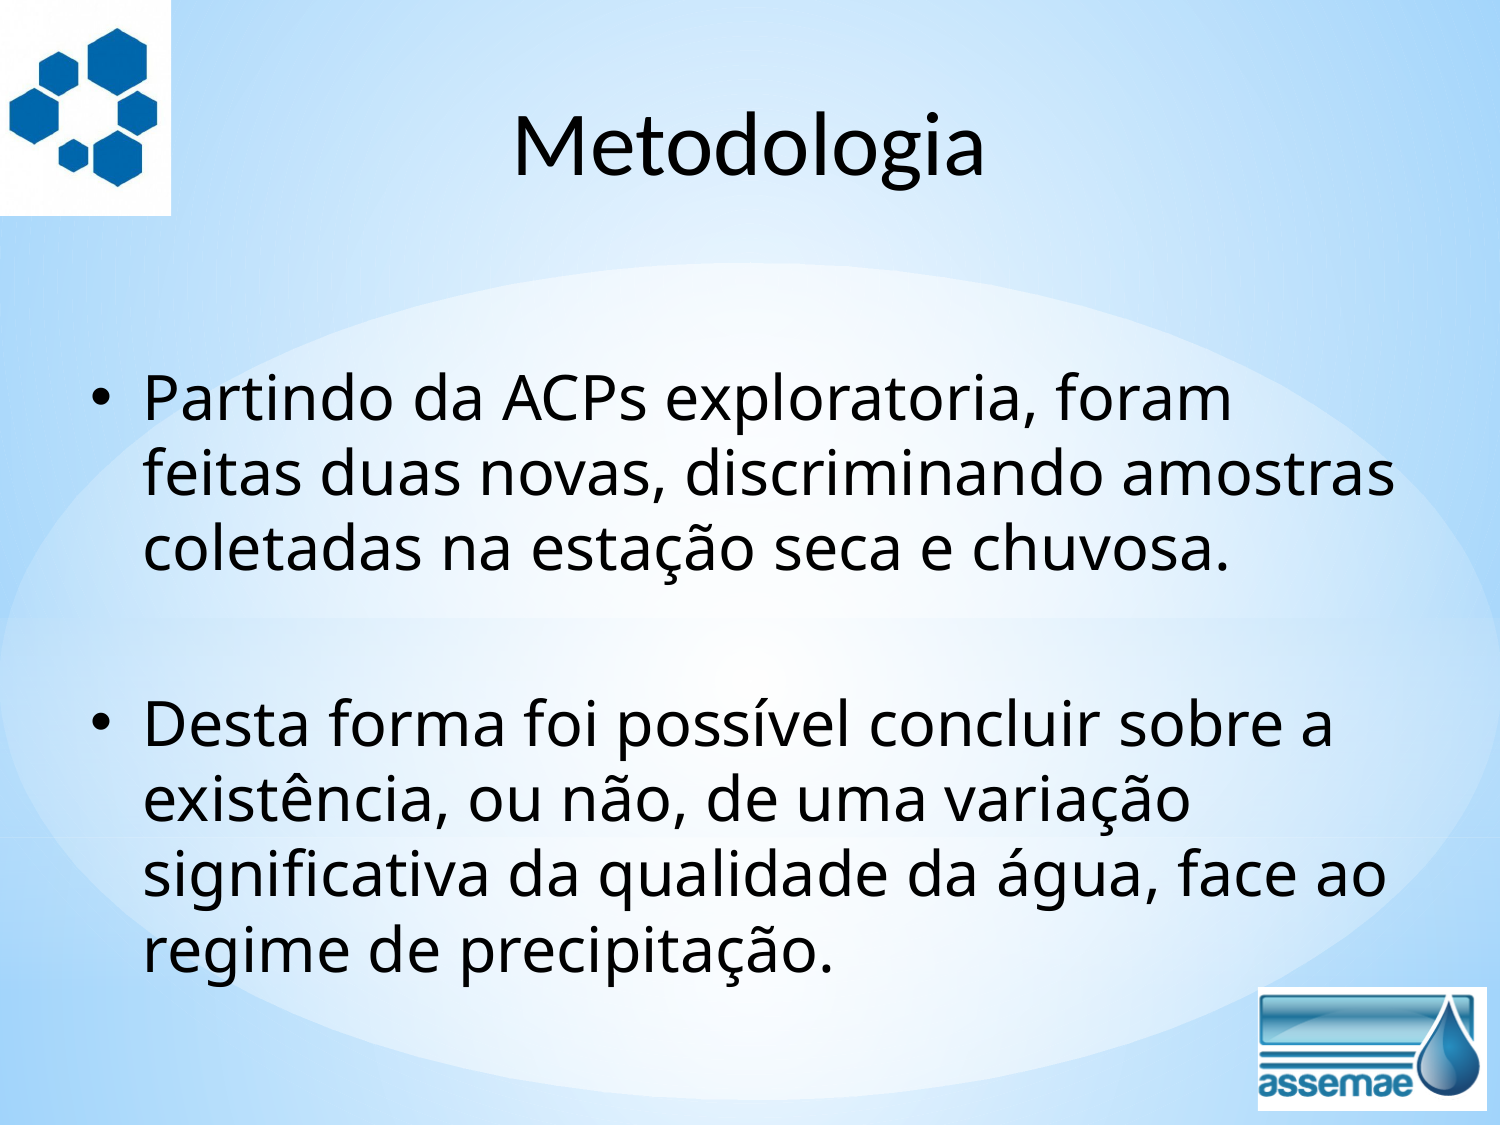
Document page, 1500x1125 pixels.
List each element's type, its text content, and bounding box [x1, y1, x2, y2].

picture [0, 0, 172, 216]
picture [1257, 987, 1487, 1111]
text_box Metodologia [74, 45, 1425, 233]
text_box Partindo da ACPs exploratoria, foram feitas duas novas, discriminando amostras coletadas na estação seca e chuvosa. Desta forma foi possível concluir sobre a existência, ou não, de uma variação significativa da qualidade da água, face ao regime de precipitação. [74, 262, 1425, 1005]
